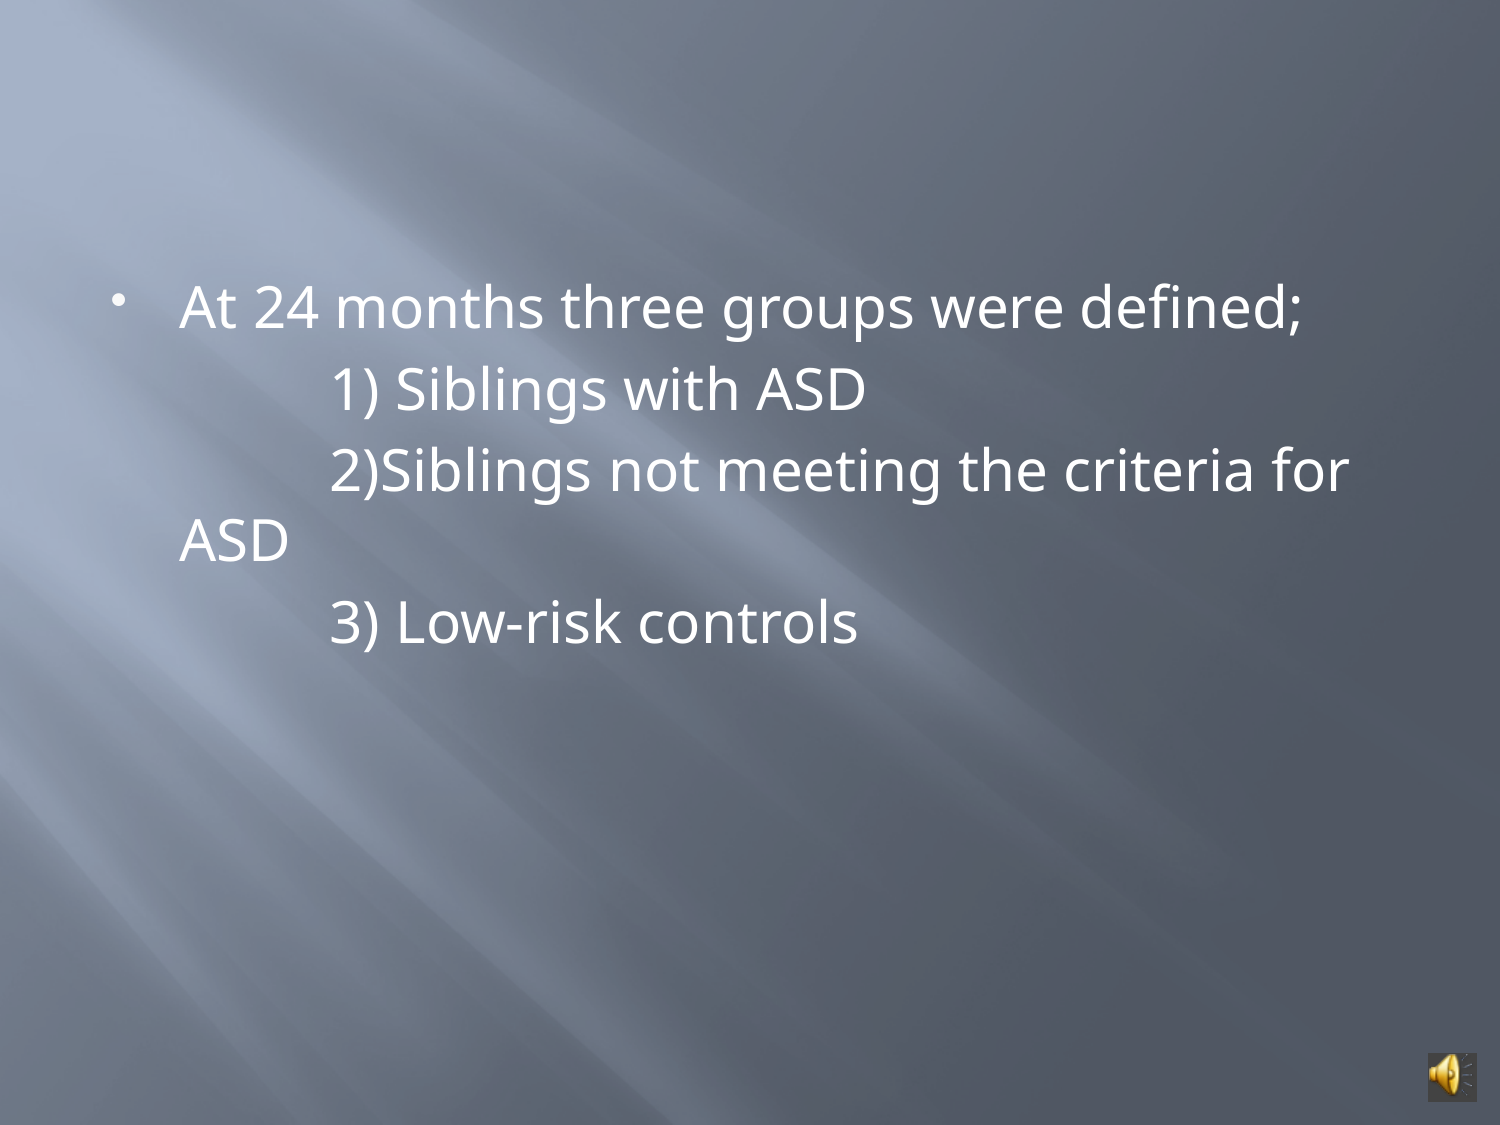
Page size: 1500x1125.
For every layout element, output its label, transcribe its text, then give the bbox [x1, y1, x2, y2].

list At 24 months three groups were defined; 1) Siblings with ASD 2)Siblings not meeting the criteria for ASD 3) Low-risk controls [75, 262, 1425, 1035]
picture [1427, 1052, 1478, 1103]
